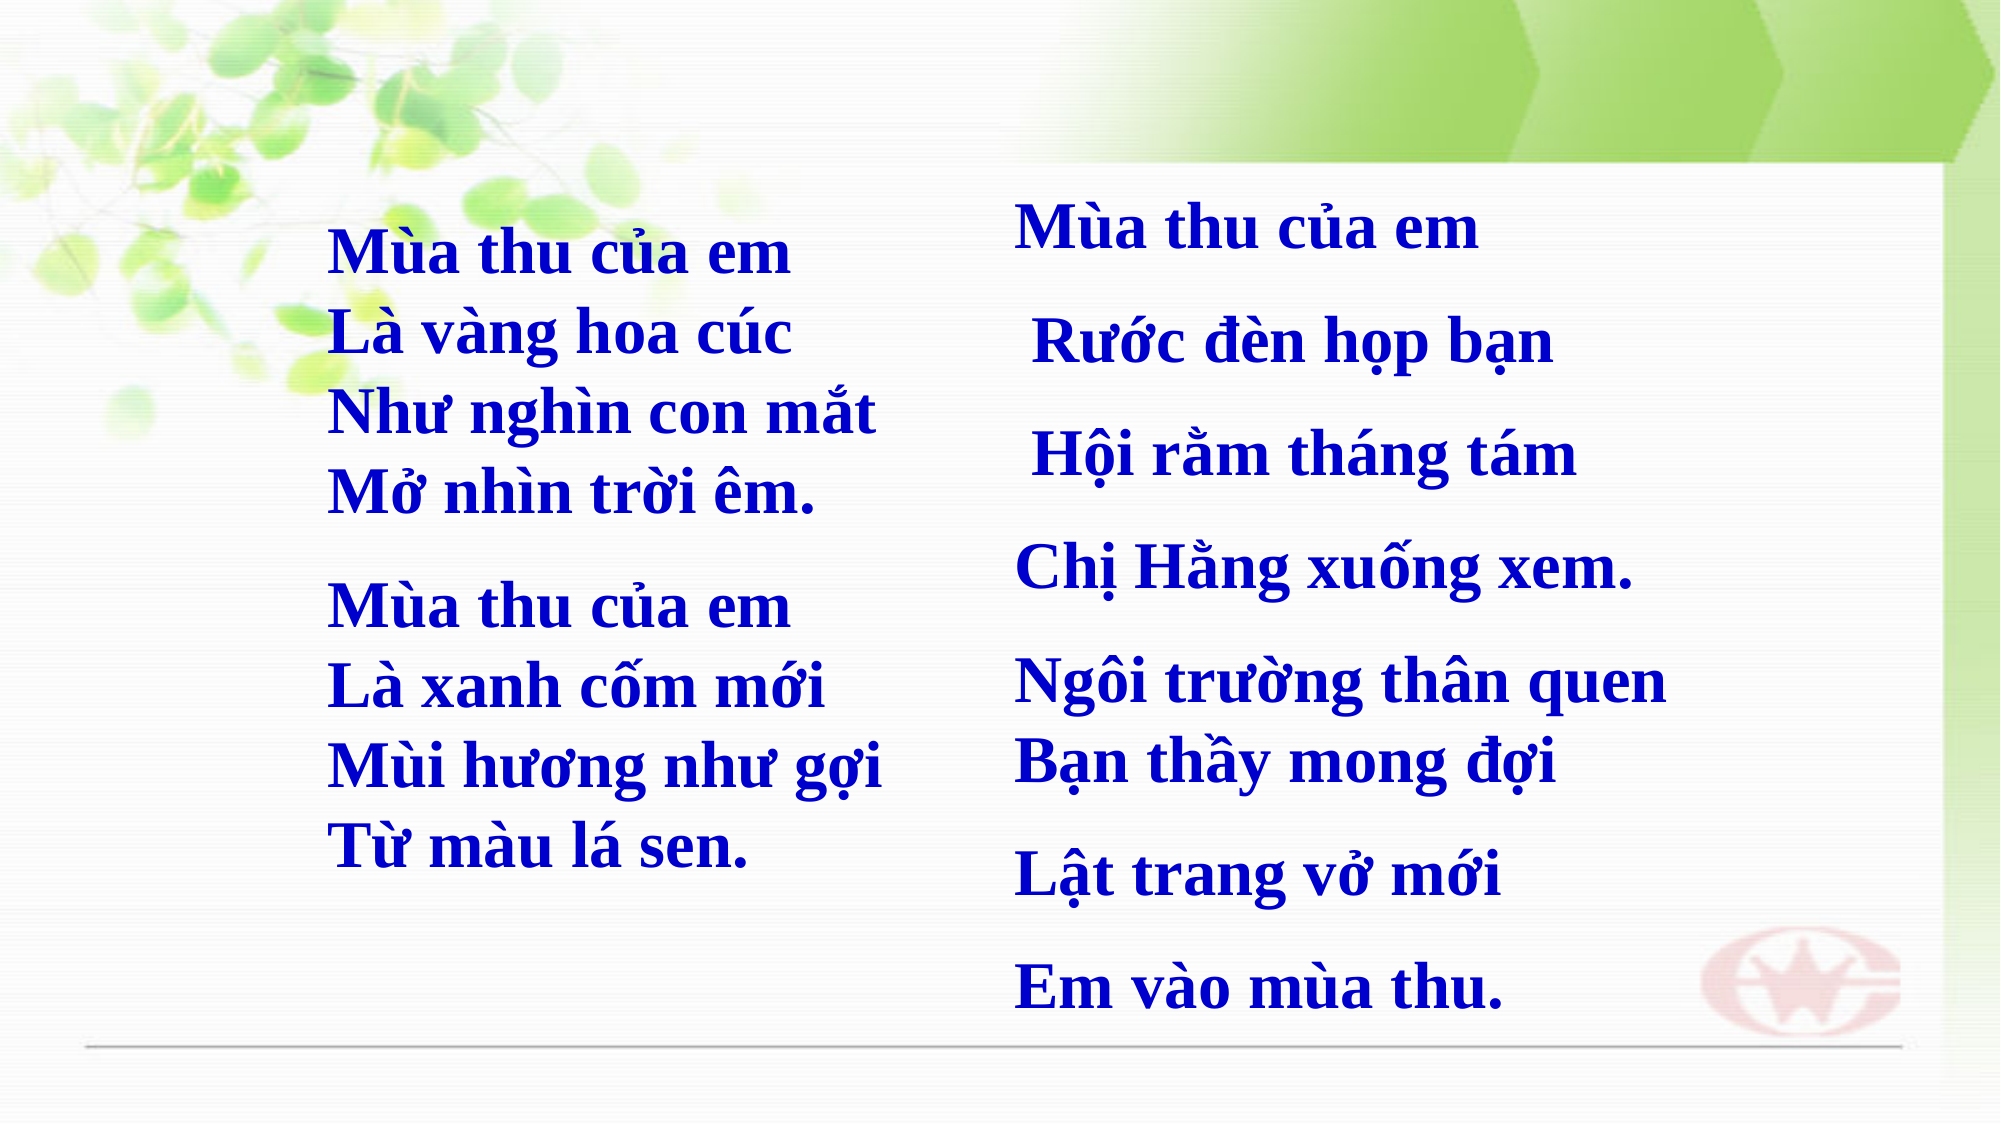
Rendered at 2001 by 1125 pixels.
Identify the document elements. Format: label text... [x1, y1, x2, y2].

text_box Mùa thu của em Là vàng hoa cúc Như nghìn con mắt Mở nhìn trời êm. Mùa thu của em Là xanh cốm mới Mùi hương như gợi Từ màu lá sen. [312, 199, 938, 888]
text_box Mùa thu của em Rước đèn họp bạn Hội rằm tháng tám Chị Hằng xuống xem. Ngôi trường thân quen Bạn thầy mong đợi Lật trang vở mới Em vào mùa thu. [999, 174, 1750, 1030]
picture [0, 0, 2001, 1125]
